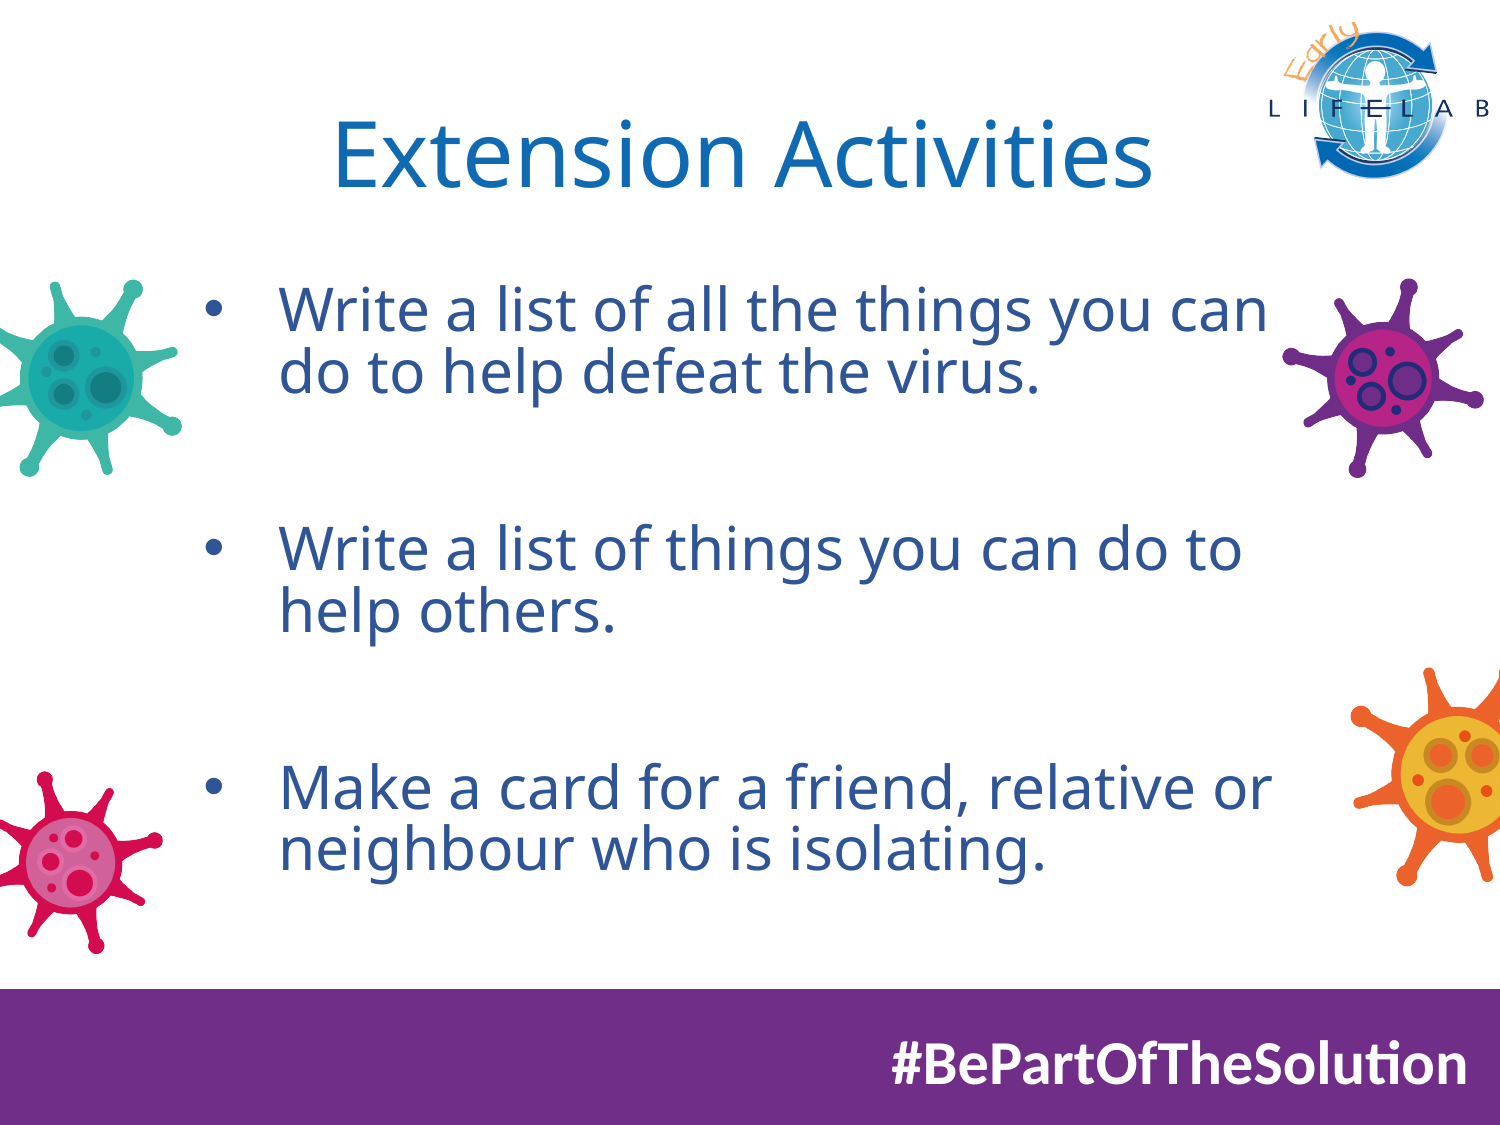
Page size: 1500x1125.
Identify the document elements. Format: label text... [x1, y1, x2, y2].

picture [1307, 277, 1484, 479]
subtitle Write a list of all the things you can do to help defeat the virus. Write a list of things you can do to help others. Make a card for a friend, relative or neighbour who is isolating. [181, 275, 1307, 563]
title Extension Activities [80, 81, 1407, 233]
picture [0, 277, 181, 479]
picture [1252, 19, 1500, 194]
picture [1337, 654, 1500, 895]
picture [0, 770, 163, 955]
